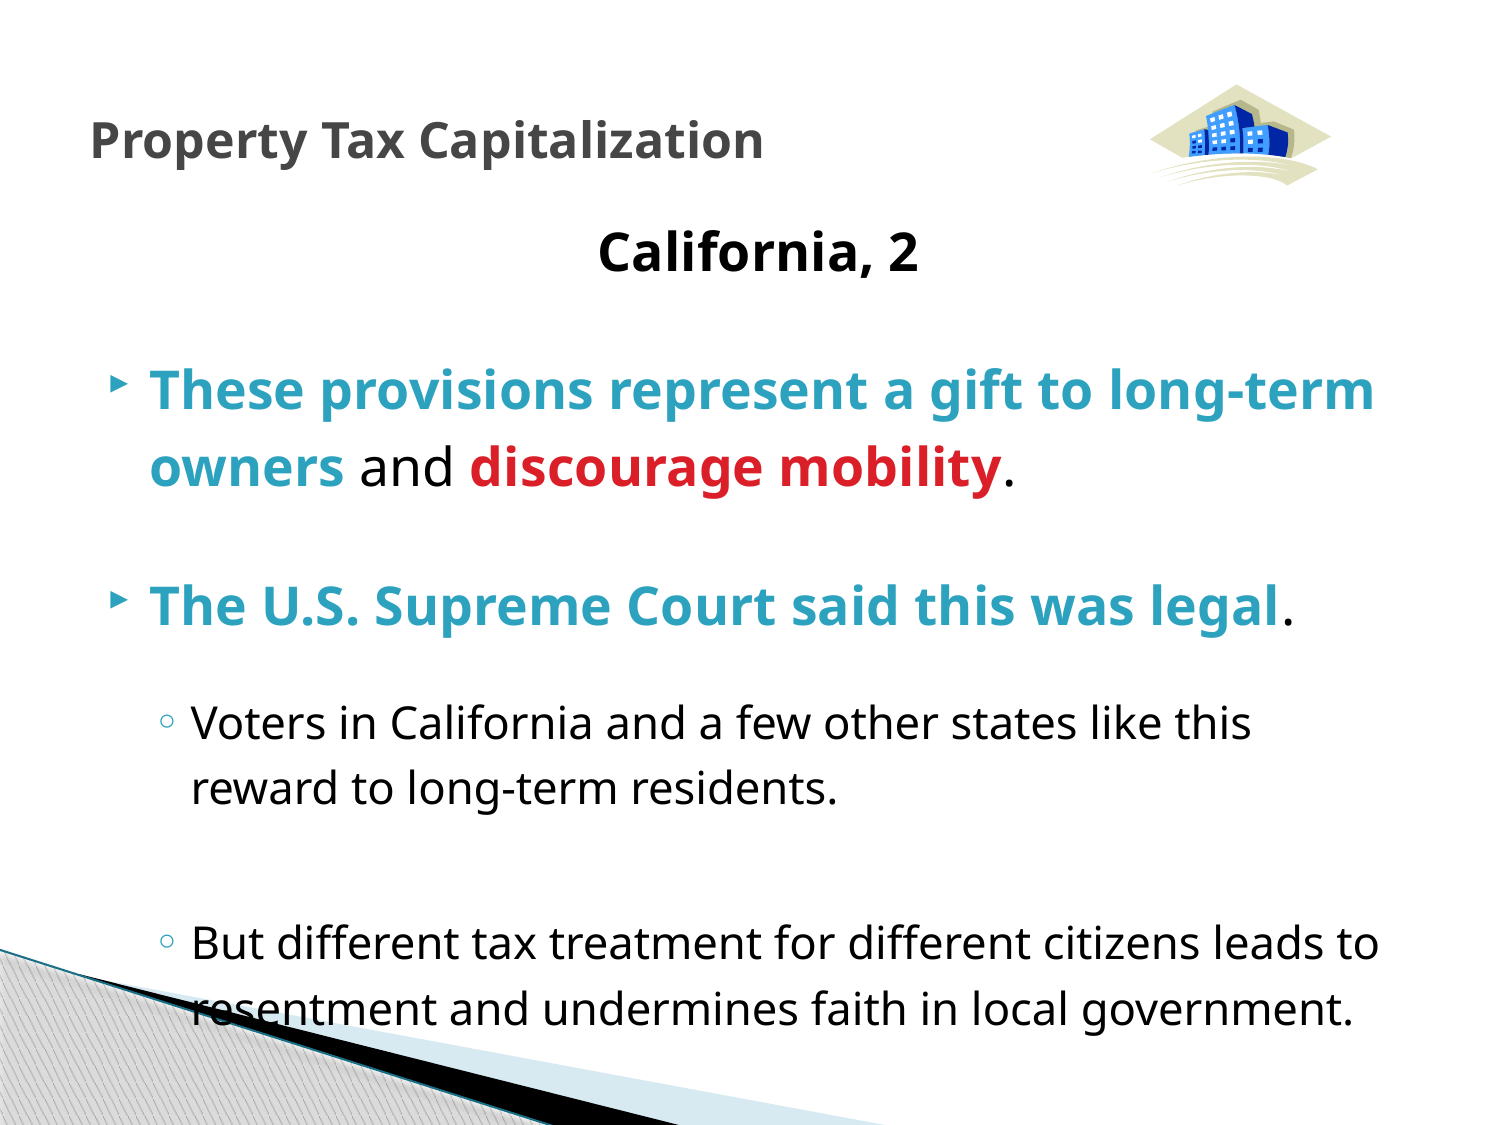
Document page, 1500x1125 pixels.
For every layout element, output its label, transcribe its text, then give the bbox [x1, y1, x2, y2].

picture [1149, 84, 1332, 186]
list California, 2 These provisions represent a gift to long-term owners and discourage mobility. The U.S. Supreme Court said this was legal. Voters in California and a few other states like this reward to long-term residents. But different tax treatment for different citizens leads to resentment and undermines faith in local government. [75, 222, 1425, 1050]
title Property Tax Capitalization [75, 45, 1425, 222]
